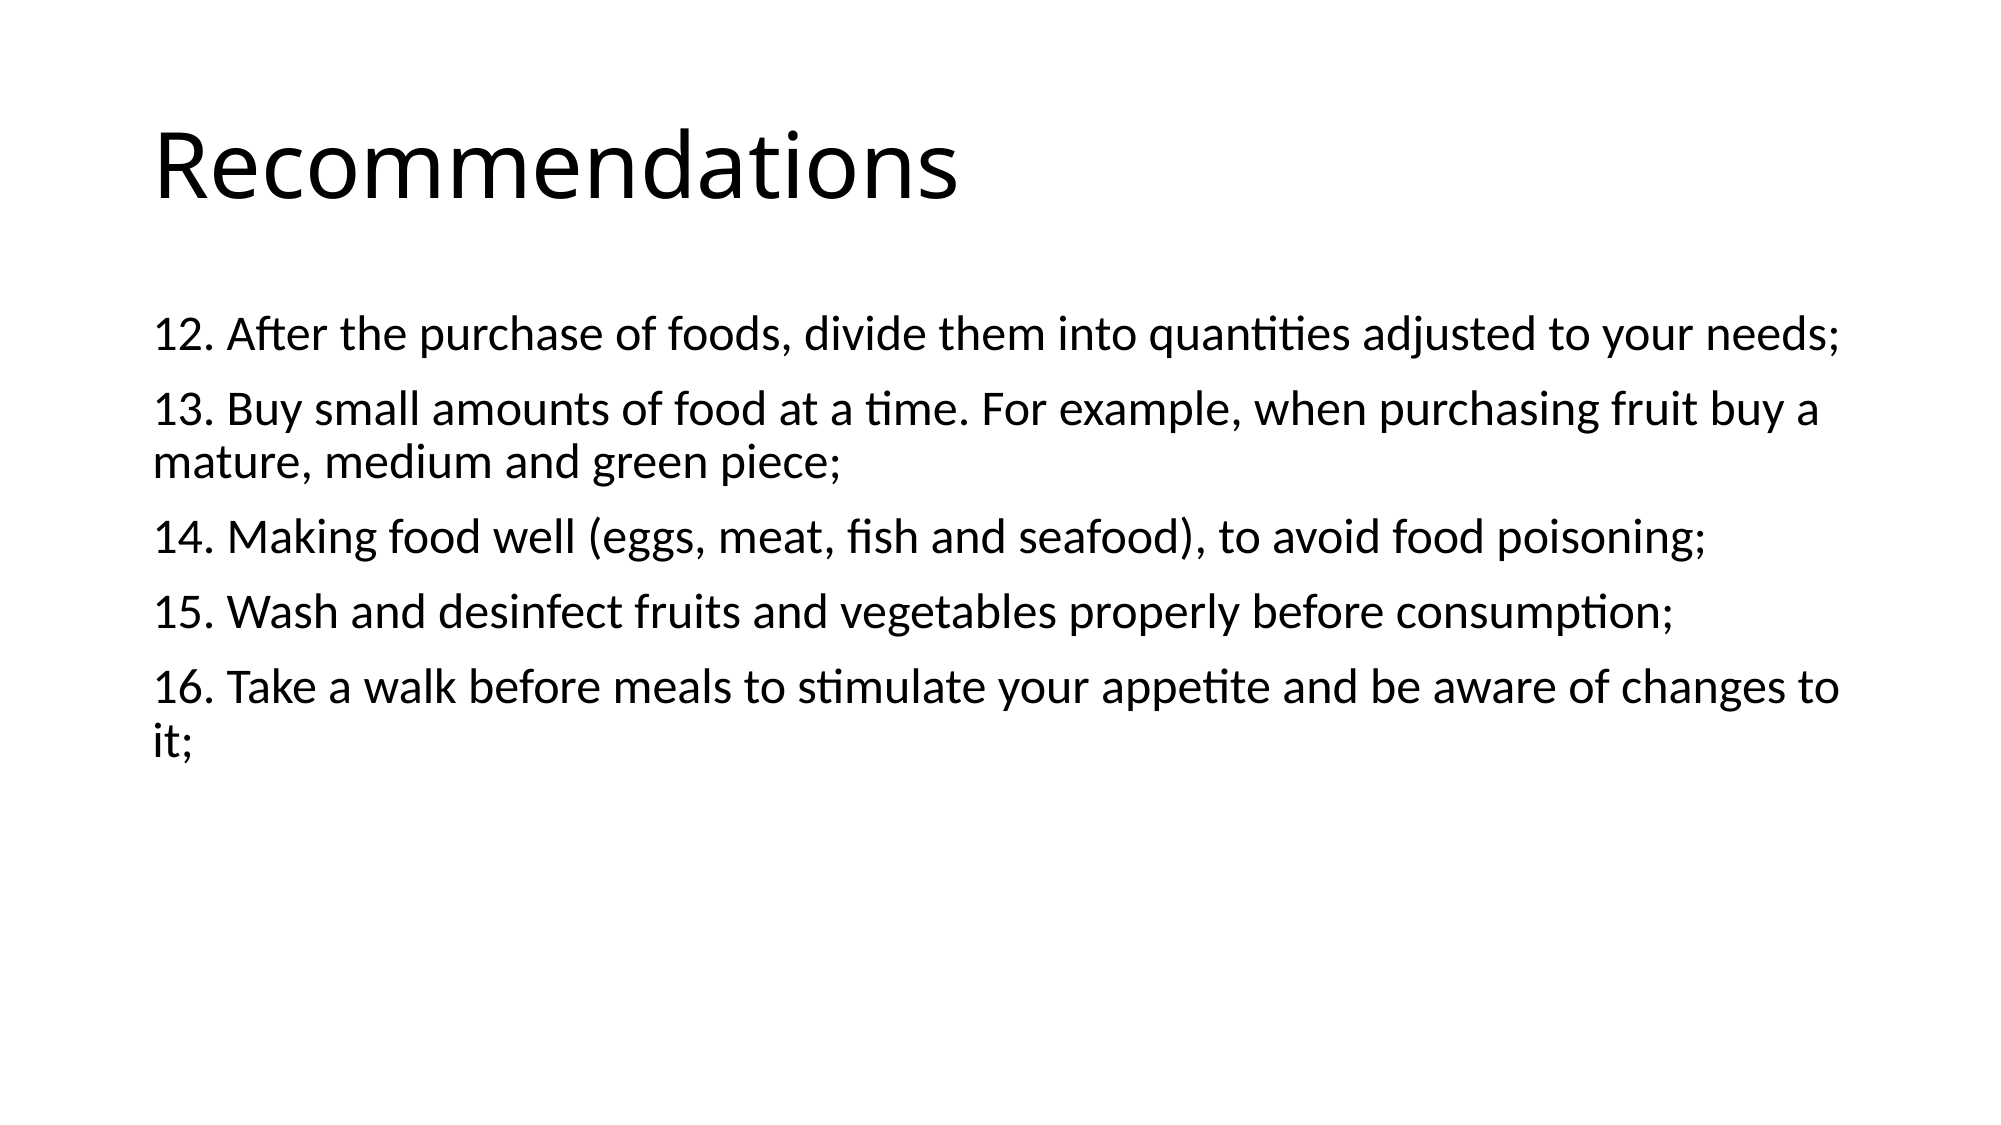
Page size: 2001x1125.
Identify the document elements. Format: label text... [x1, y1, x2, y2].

title Recommendations [137, 59, 1863, 278]
list 12. After the purchase of foods, divide them into quantities adjusted to your needs; 13. Buy small amounts of food at a time. For example, when purchasing fruit buy a mature, medium and green piece; 14. Making food well (eggs, meat, fish and seafood), to avoid food poisoning; 15. Wash and desinfect fruits and vegetables properly before consumption; 16. Take a walk before meals to stimulate your appetite and be aware of changes to it; [137, 299, 1863, 1014]
